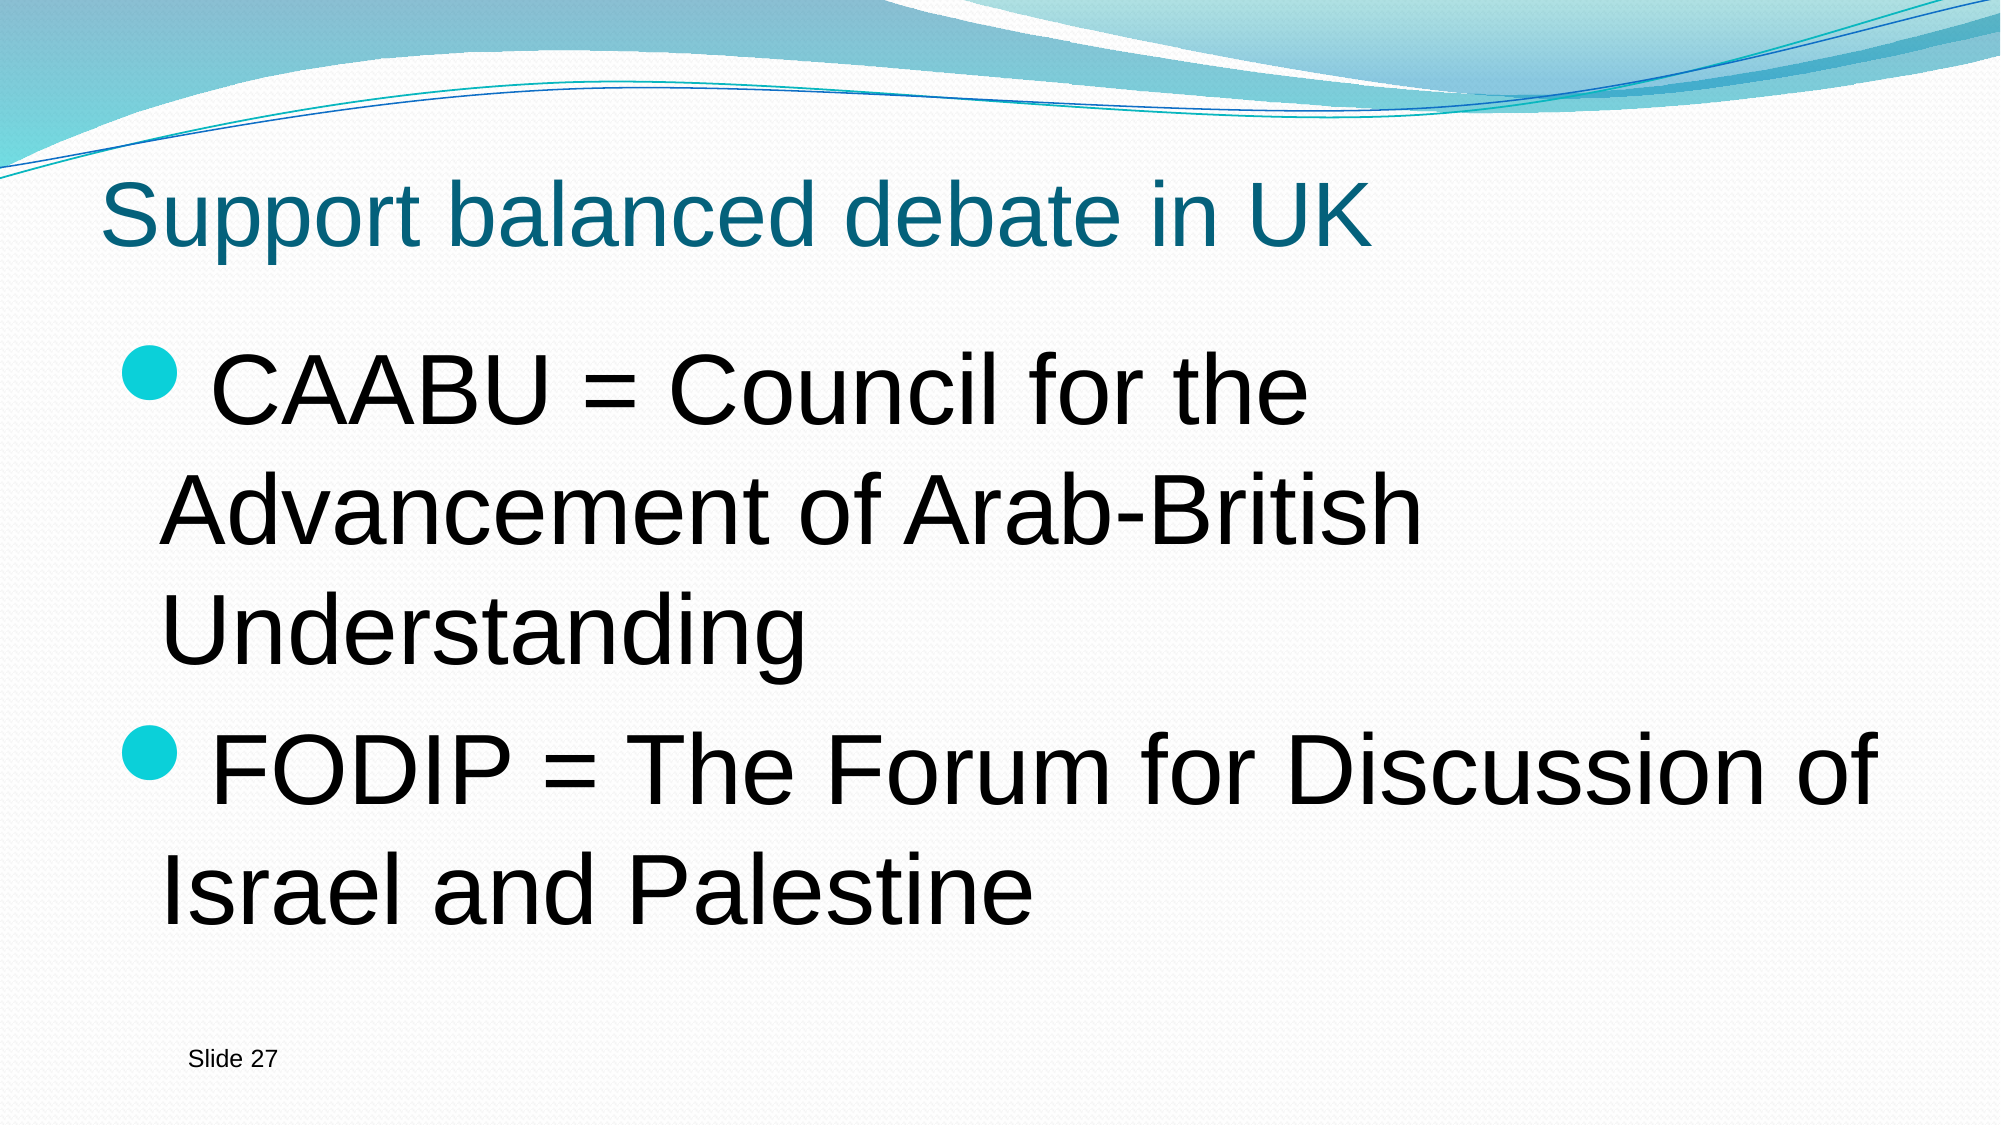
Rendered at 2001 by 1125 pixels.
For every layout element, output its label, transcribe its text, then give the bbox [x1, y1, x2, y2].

title Support balanced debate in UK [99, 146, 1900, 266]
text_box Slide 27 [173, 1034, 524, 1095]
list CAABU = Council for the Advancement of Arab-British Understanding FODIP = The Forum for Discussion of Israel and Palestine [99, 317, 1900, 1038]
